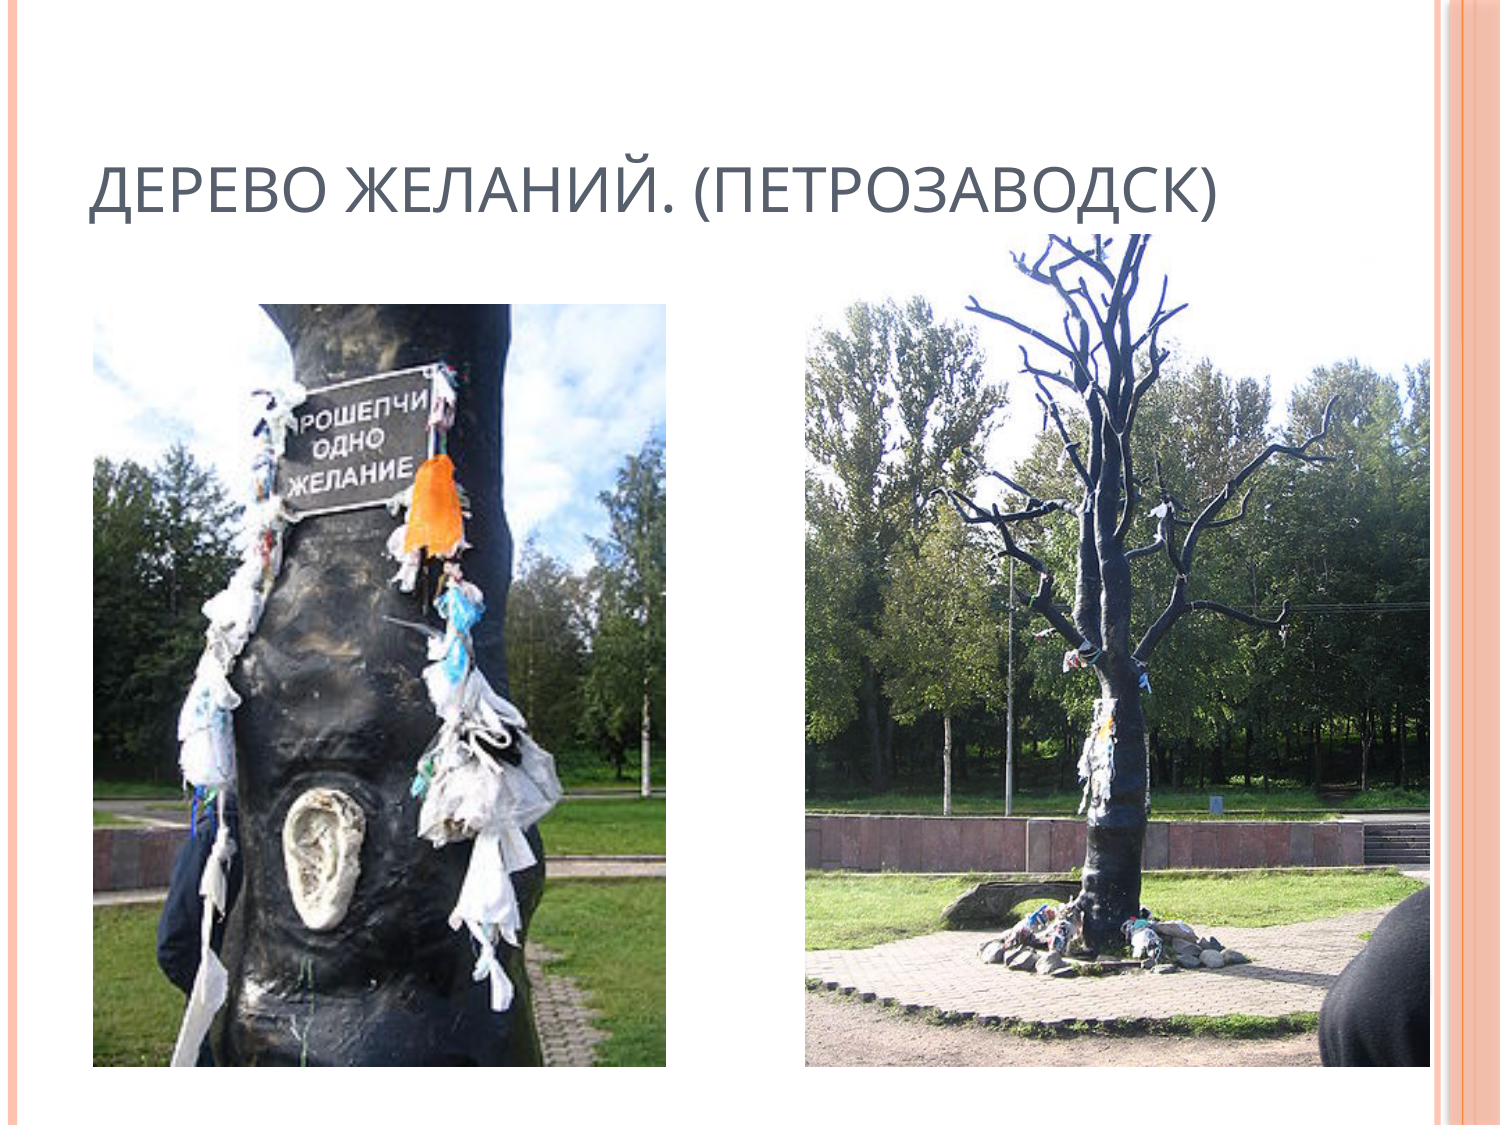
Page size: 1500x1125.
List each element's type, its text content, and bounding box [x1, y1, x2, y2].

picture [805, 233, 1431, 1067]
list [93, 304, 667, 1067]
title Дерево желаний. (Петрозаводск) [75, 45, 1300, 233]
